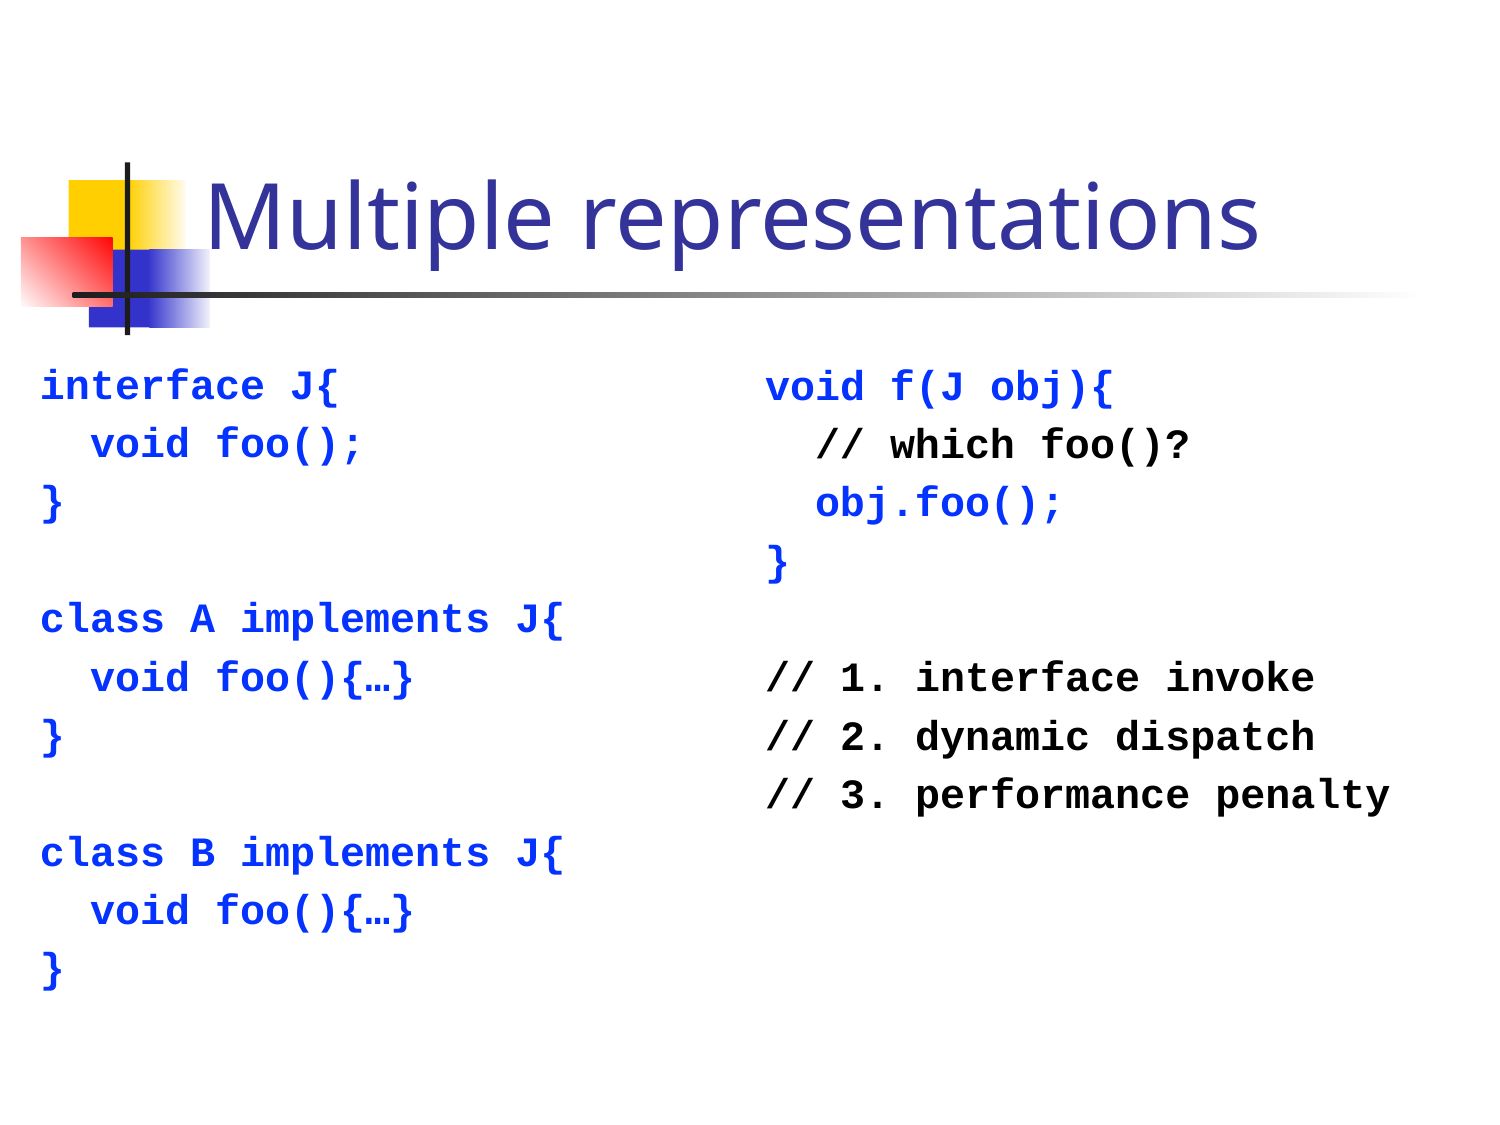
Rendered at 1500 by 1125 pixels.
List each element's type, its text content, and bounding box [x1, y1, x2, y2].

title Multiple representations [188, 35, 1468, 275]
text_box void f(J obj){ // which foo()? obj.foo(); } // 1. interface invoke // 2. dynamic dispatch // 3. performance penalty [749, 350, 1455, 1026]
list interface J{ void foo(); } class A implements J{ void foo(){…} } class B implements J{ void foo(){…} } [24, 350, 650, 1025]
